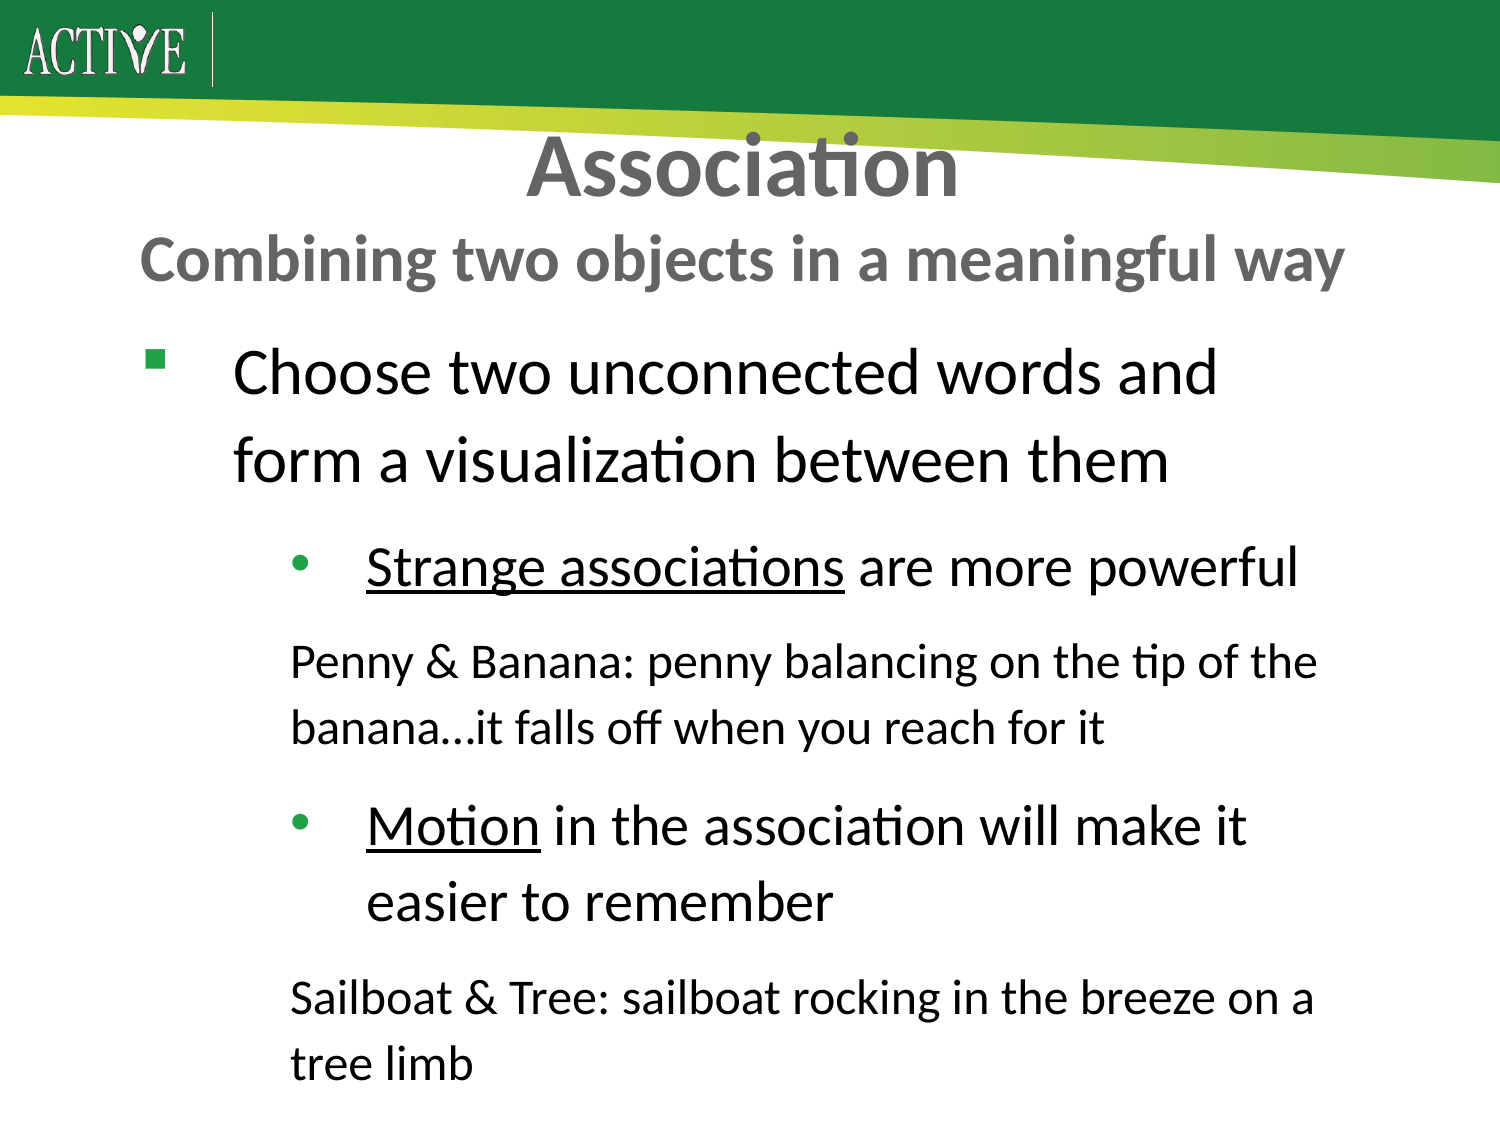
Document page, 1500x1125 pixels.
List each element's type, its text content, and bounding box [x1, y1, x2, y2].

subtitle Choose two unconnected words and form a visualization between them Strange associations are more powerful Penny & Banana: penny balancing on the tip of the banana…it falls off when you reach for it Motion in the association will make it easier to remember Sailboat & Tree: sailboat rocking in the breeze on a tree limb [125, 312, 1375, 1125]
picture [0, 0, 1500, 1125]
title Association Combining two objects in a meaningful way [24, 75, 1463, 325]
